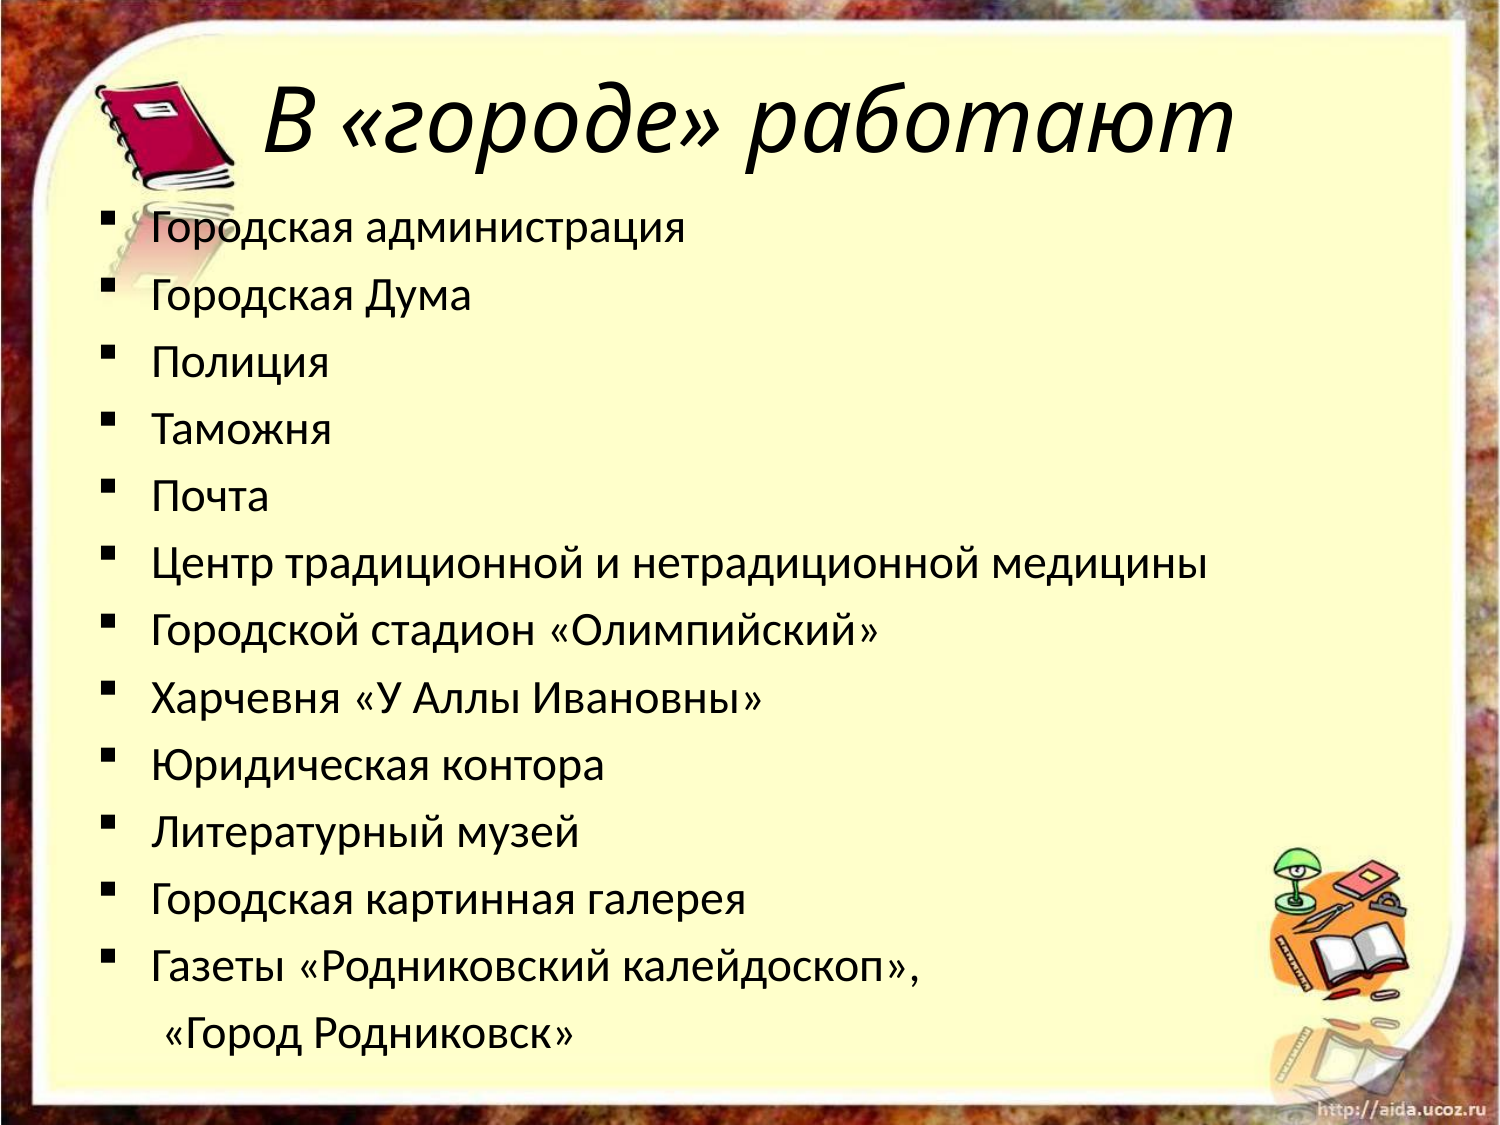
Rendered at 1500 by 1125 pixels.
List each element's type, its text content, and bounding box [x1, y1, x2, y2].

title В «городе» работают [74, 0, 1426, 233]
list Городская администрация Городская Дума Полиция Таможня Почта Центр традиционной и нетрадиционной медицины Городской стадион «Олимпийский» Харчевня «У Аллы Ивановны» Юридическая контора Литературный музей Городская картинная галерея Газеты «Родниковский калейдоскоп», «Город Родниковск» [81, 187, 1433, 1067]
picture [0, 0, 1500, 1125]
